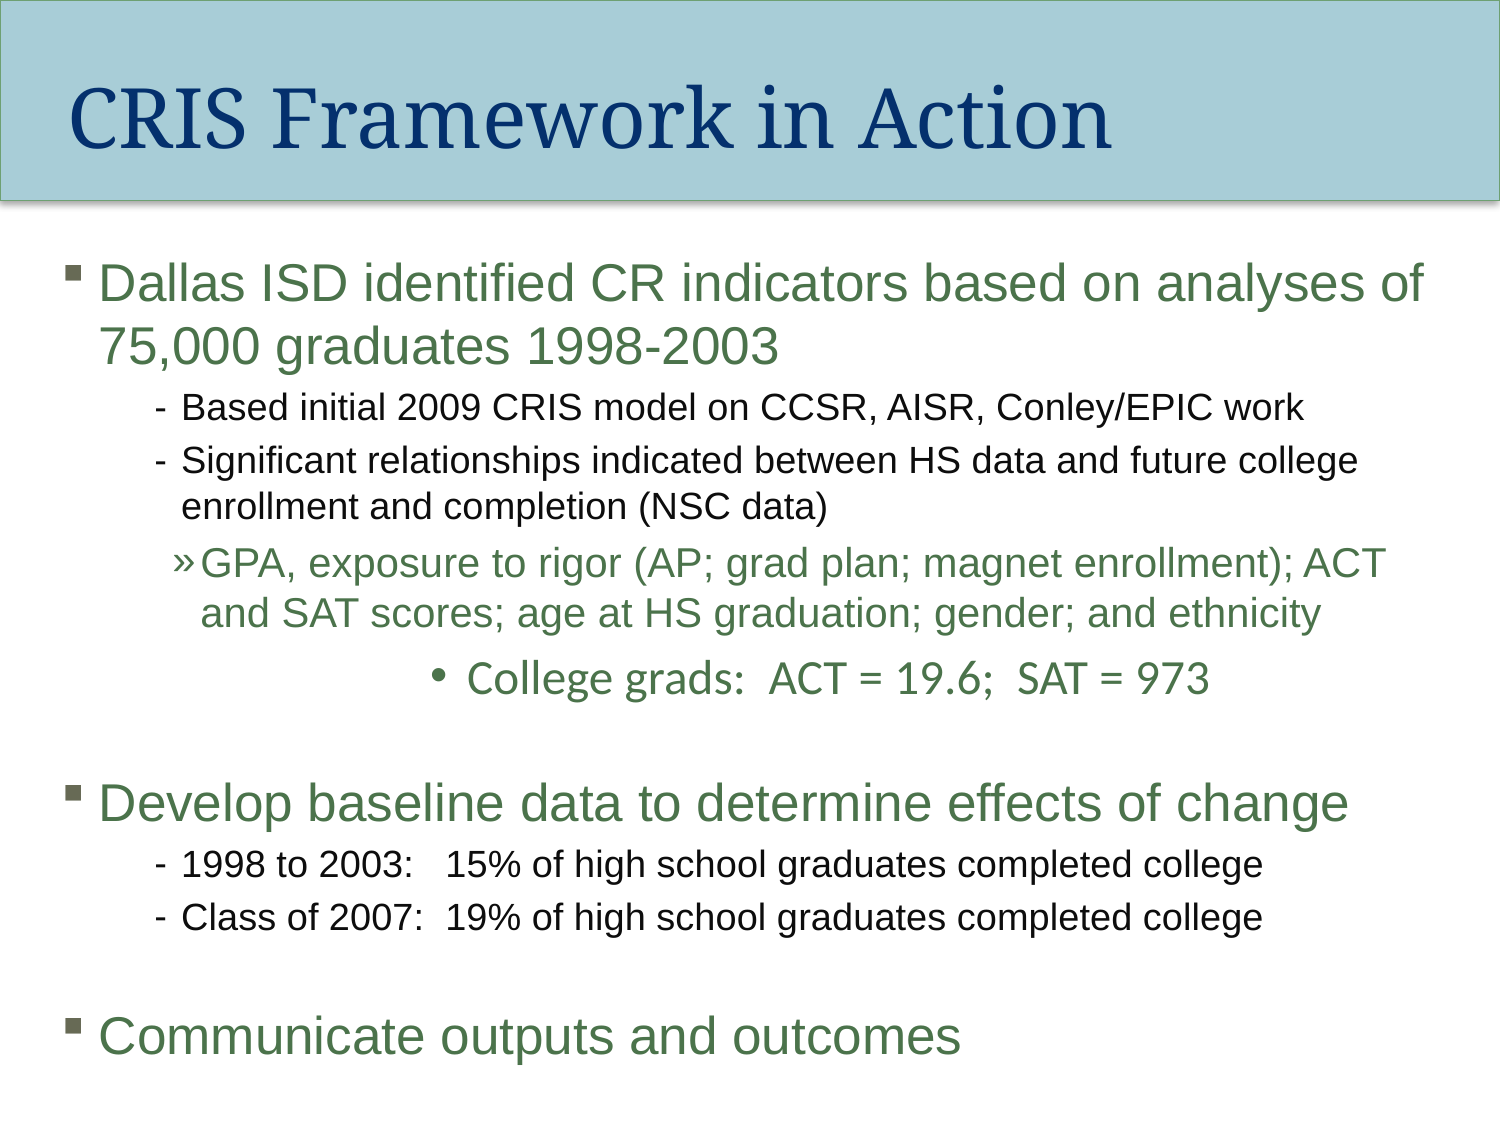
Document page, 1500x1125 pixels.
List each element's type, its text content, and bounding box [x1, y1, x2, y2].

title CRIS Framework in Action [52, 30, 1500, 201]
list Dallas ISD identified CR indicators based on analyses of 75,000 graduates 1998-2003 Based initial 2009 CRIS model on CCSR, AISR, Conley/EPIC work Significant relationships indicated between HS data and future college enrollment and completion (NSC data) GPA, exposure to rigor (AP; grad plan; magnet enrollment); ACT and SAT scores; age at HS graduation; gender; and ethnicity College grads: ACT = 19.6; SAT = 973 Develop baseline data to determine effects of change 1998 to 2003: 15% of high school graduates completed college Class of 2007: 19% of high school graduates completed college Communicate outputs and outcomes [46, 240, 1459, 1088]
